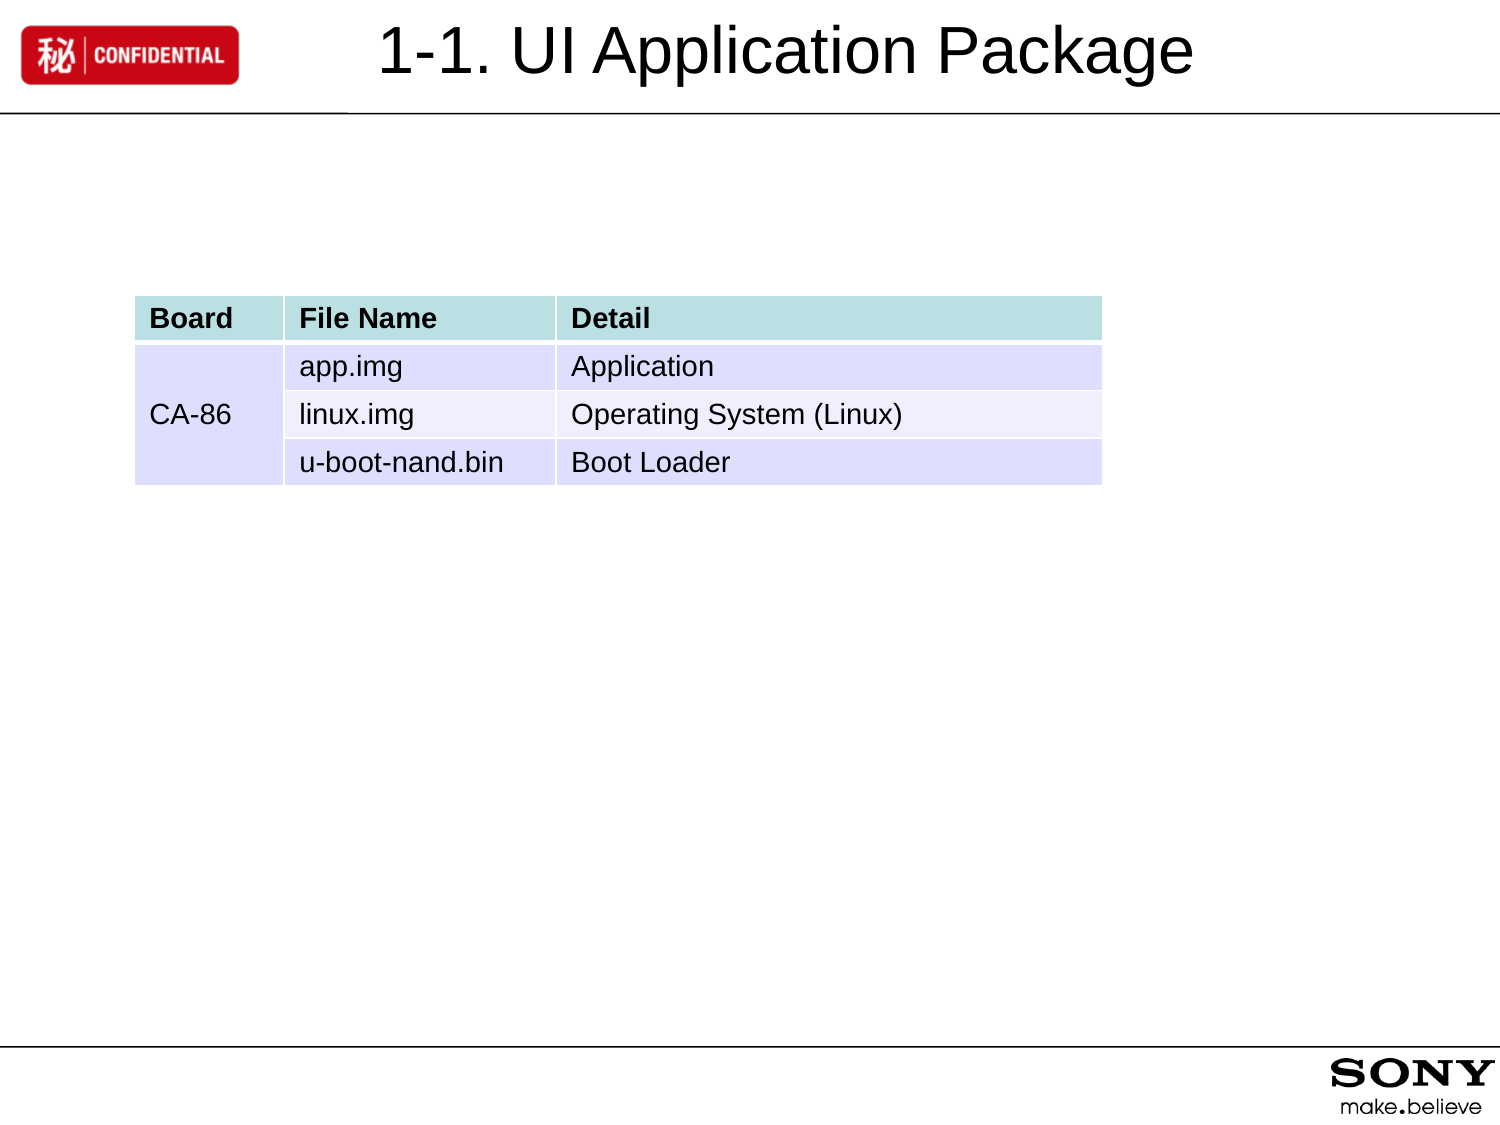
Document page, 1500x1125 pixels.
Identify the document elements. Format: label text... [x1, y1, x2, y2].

table_cell u-boot-nand.bin [285, 439, 555, 485]
table_header Board [135, 296, 283, 340]
table_cell linux.img [285, 391, 555, 437]
table_cell CA-86 [135, 345, 283, 485]
table_cell Boot Loader [557, 439, 1102, 485]
picture [1331, 1058, 1495, 1114]
table_cell app.img [285, 345, 555, 390]
picture [17, 21, 112, 90]
table_header Detail [557, 296, 1102, 340]
text_box 1-1. UI Application Package [112, 0, 1463, 114]
table_header File Name [285, 296, 555, 340]
table_cell Operating System (Linux) [557, 391, 1102, 437]
table_cell Application [557, 345, 1102, 390]
